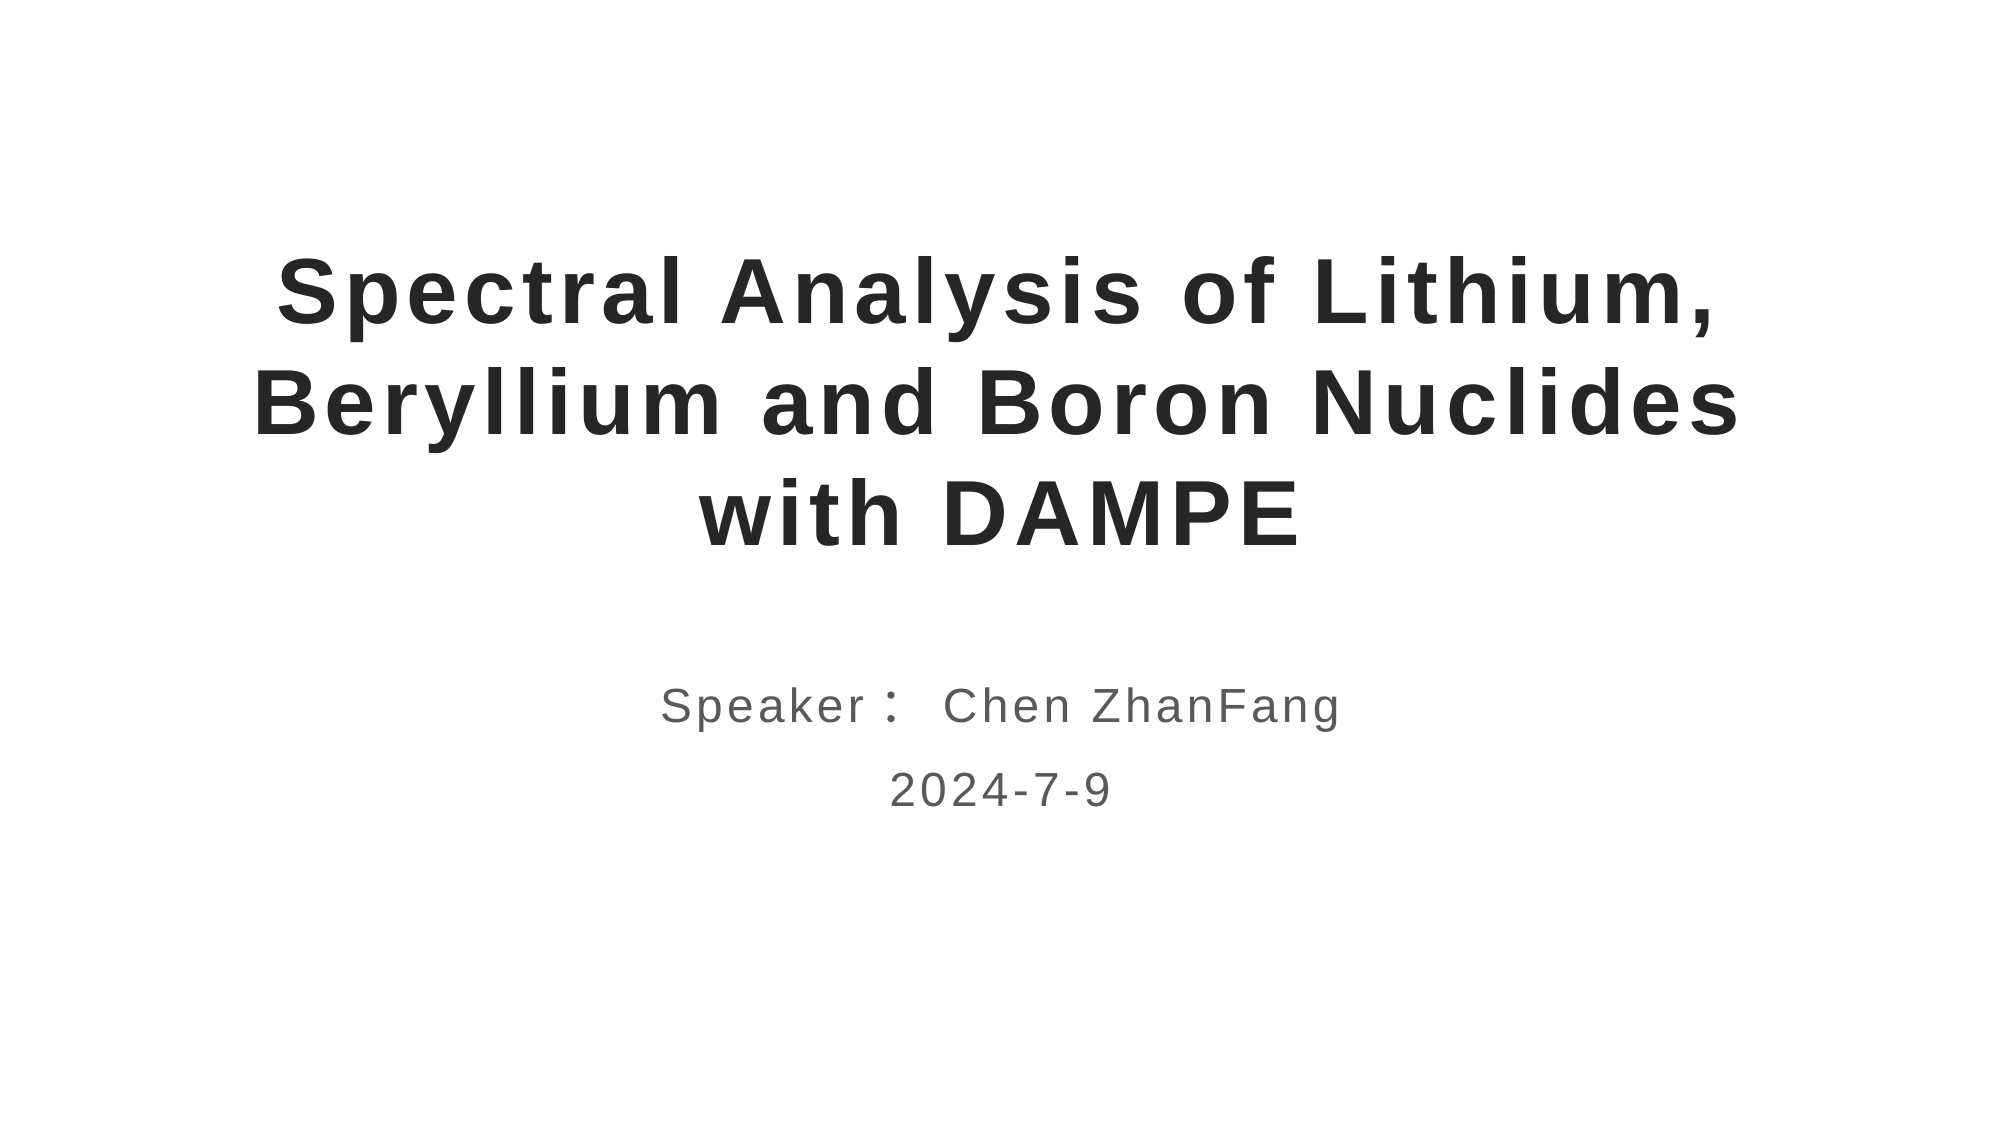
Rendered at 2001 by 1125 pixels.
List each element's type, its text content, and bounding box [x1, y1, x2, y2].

title Spectral Analysis of Lithium, Beryllium and Boron Nuclides with DAMPE [196, 149, 1805, 572]
subtitle Speaker：Chen ZhanFang 2024-7-9 [196, 584, 1805, 826]
